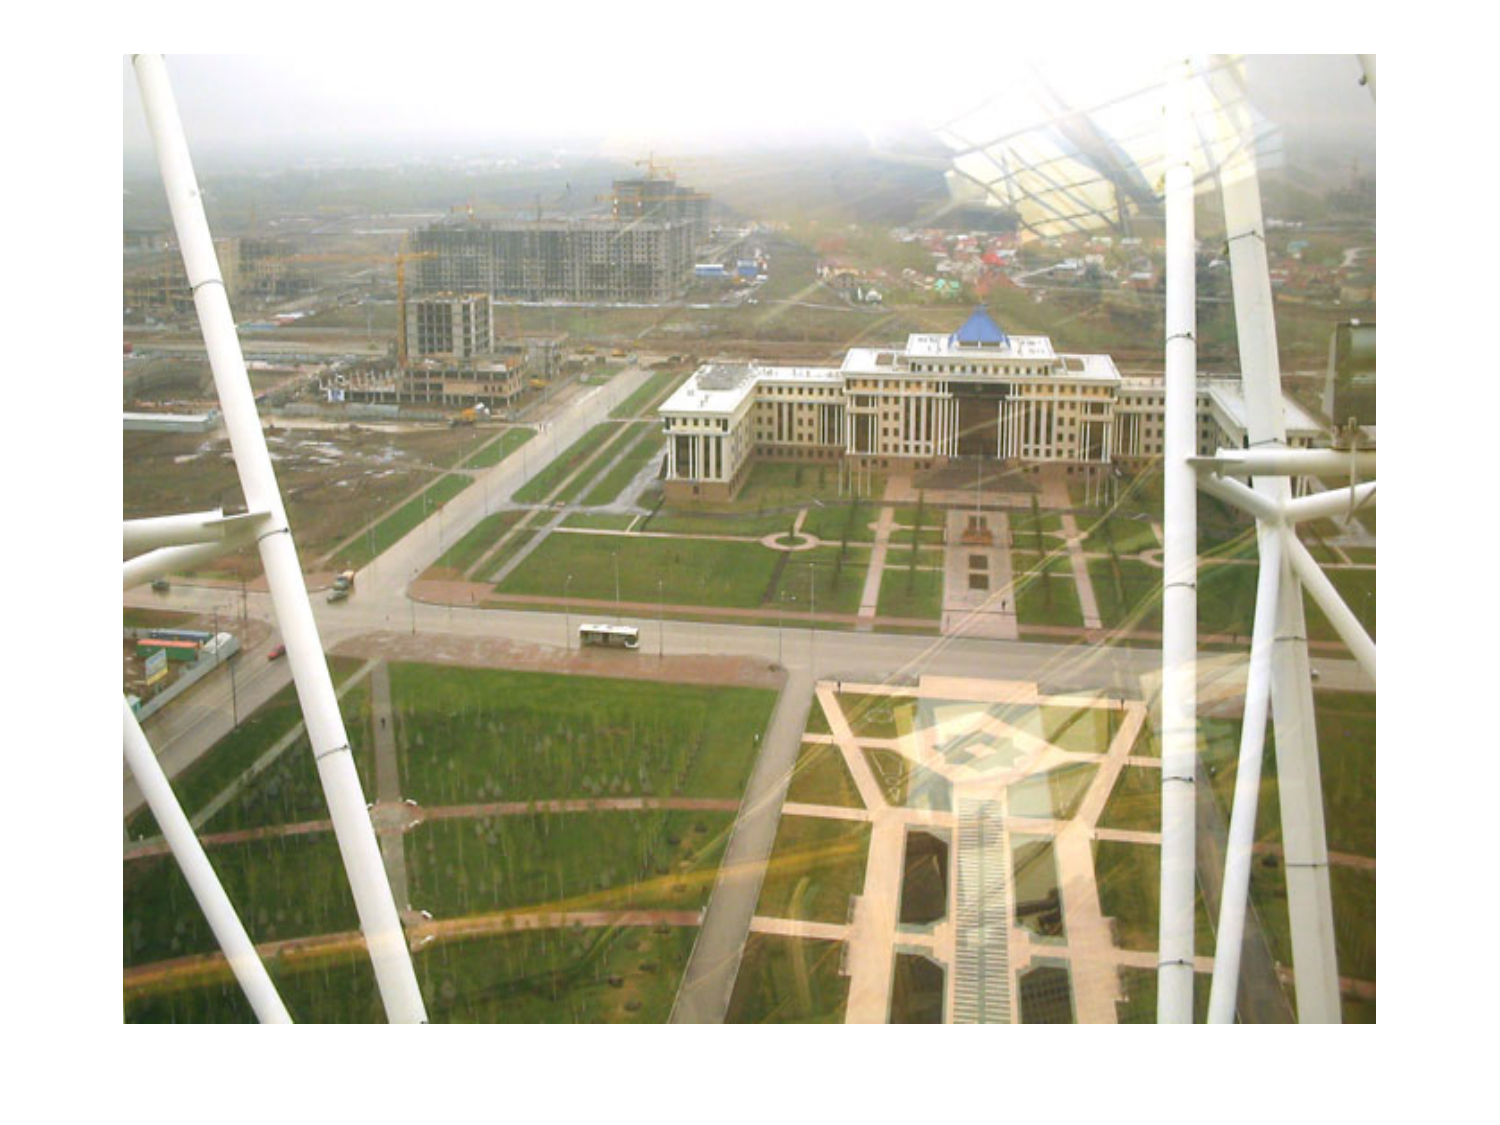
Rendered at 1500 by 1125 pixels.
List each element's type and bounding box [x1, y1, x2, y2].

picture [123, 54, 1377, 1024]
